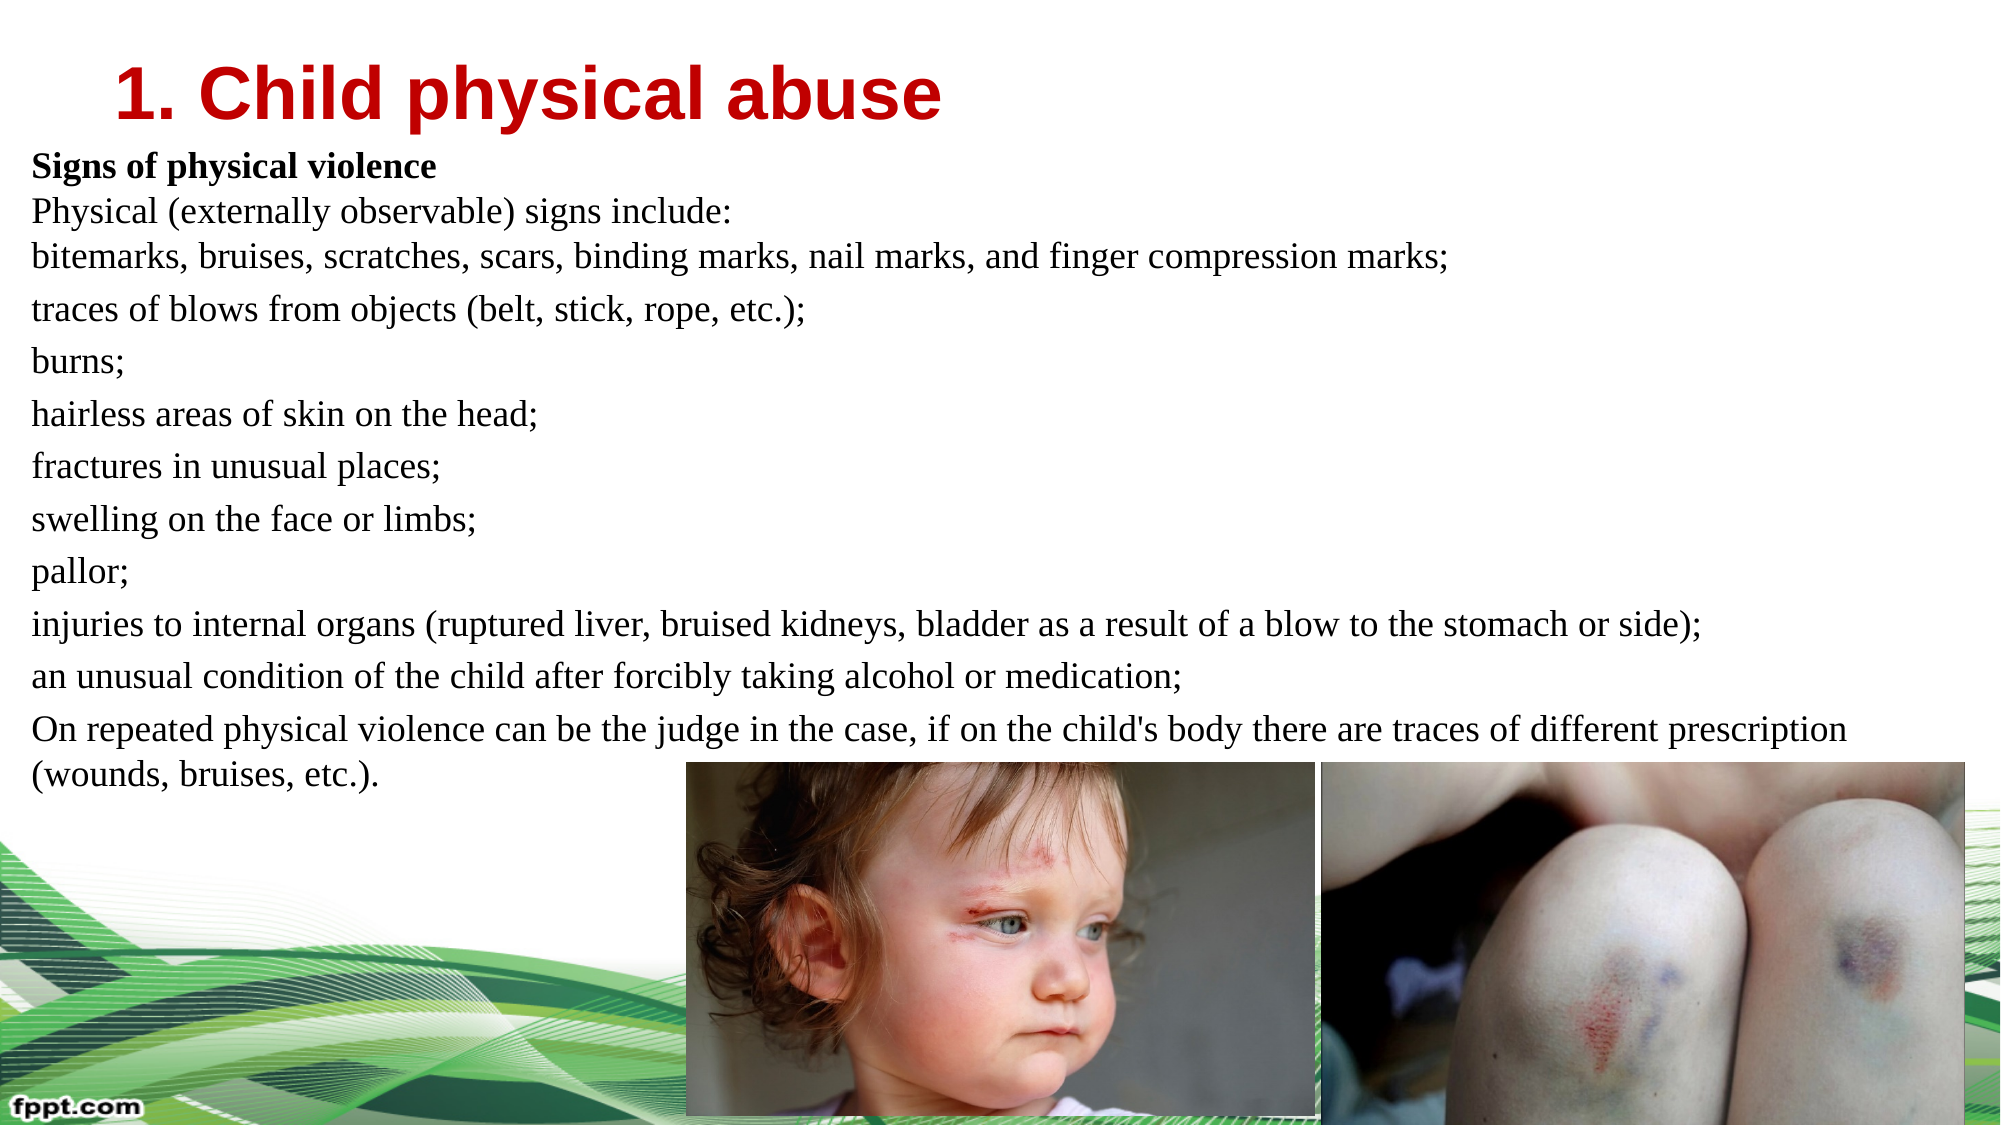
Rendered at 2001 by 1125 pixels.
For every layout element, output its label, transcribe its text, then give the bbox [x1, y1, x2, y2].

title 1. Child physical abuse [99, 45, 1947, 133]
list Signs of physical violence Physical (externally observable) signs include: bitemarks, bruises, scratches, scars, binding marks, nail marks, and finger compression marks; traces of blows from objects (belt, stick, rope, etc.); burns; hairless areas of skin on the head; fractures in unusual places; swelling on the face or limbs; pallor; injuries to internal organs (ruptured liver, bruised kidneys, bladder as a result of a blow to the stomach or side); an unusual condition of the child after forcibly taking alcohol or medication; On repeated physical violence can be the judge in the case, if on the child's body there are traces of different prescription (wounds, bruises, etc.). [16, 133, 1985, 689]
picture [0, 0, 2001, 1125]
